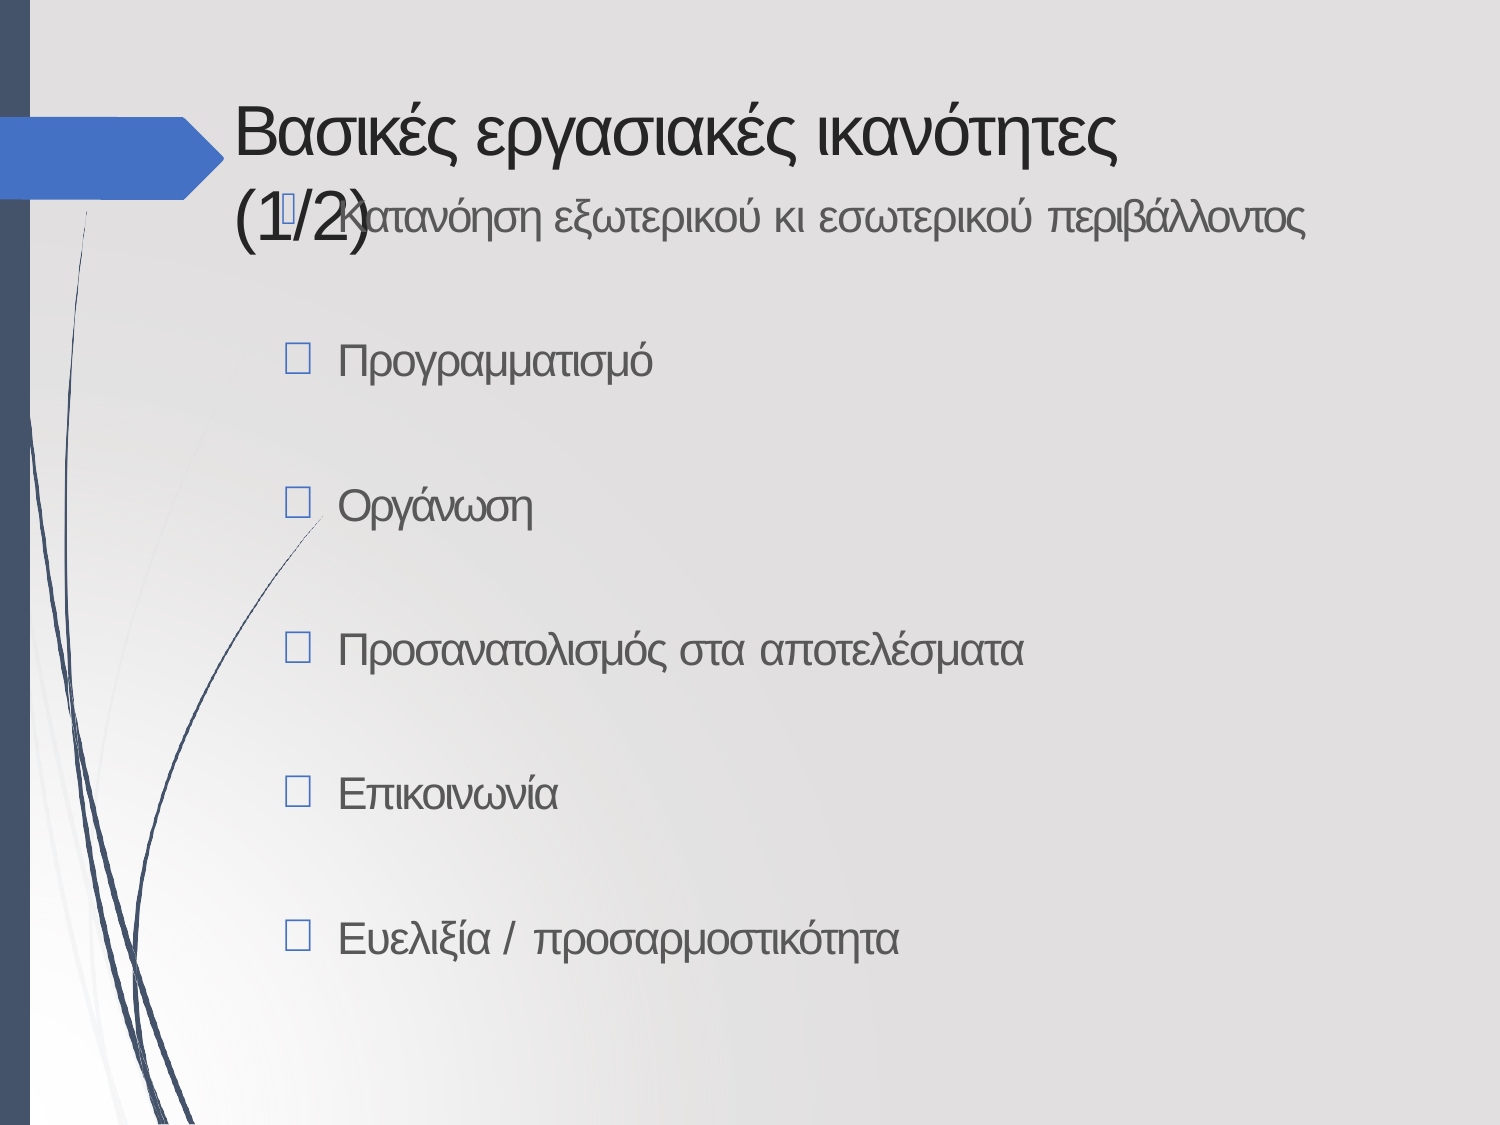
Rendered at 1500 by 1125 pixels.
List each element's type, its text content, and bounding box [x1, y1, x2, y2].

title Βασικές εργασιακές ικανότητες (1/2) [231, 82, 1268, 273]
text_box Κατανόηση εξωτερικού κι εσωτερικού περιβάλλοντος Προγραμματισμό Οργάνωση Προσανατολισμός στα αποτελέσματα Επικοινωνία Ευελιξία / προσαρμοστικότητα [278, 184, 1310, 964]
picture [30, 0, 1500, 1125]
